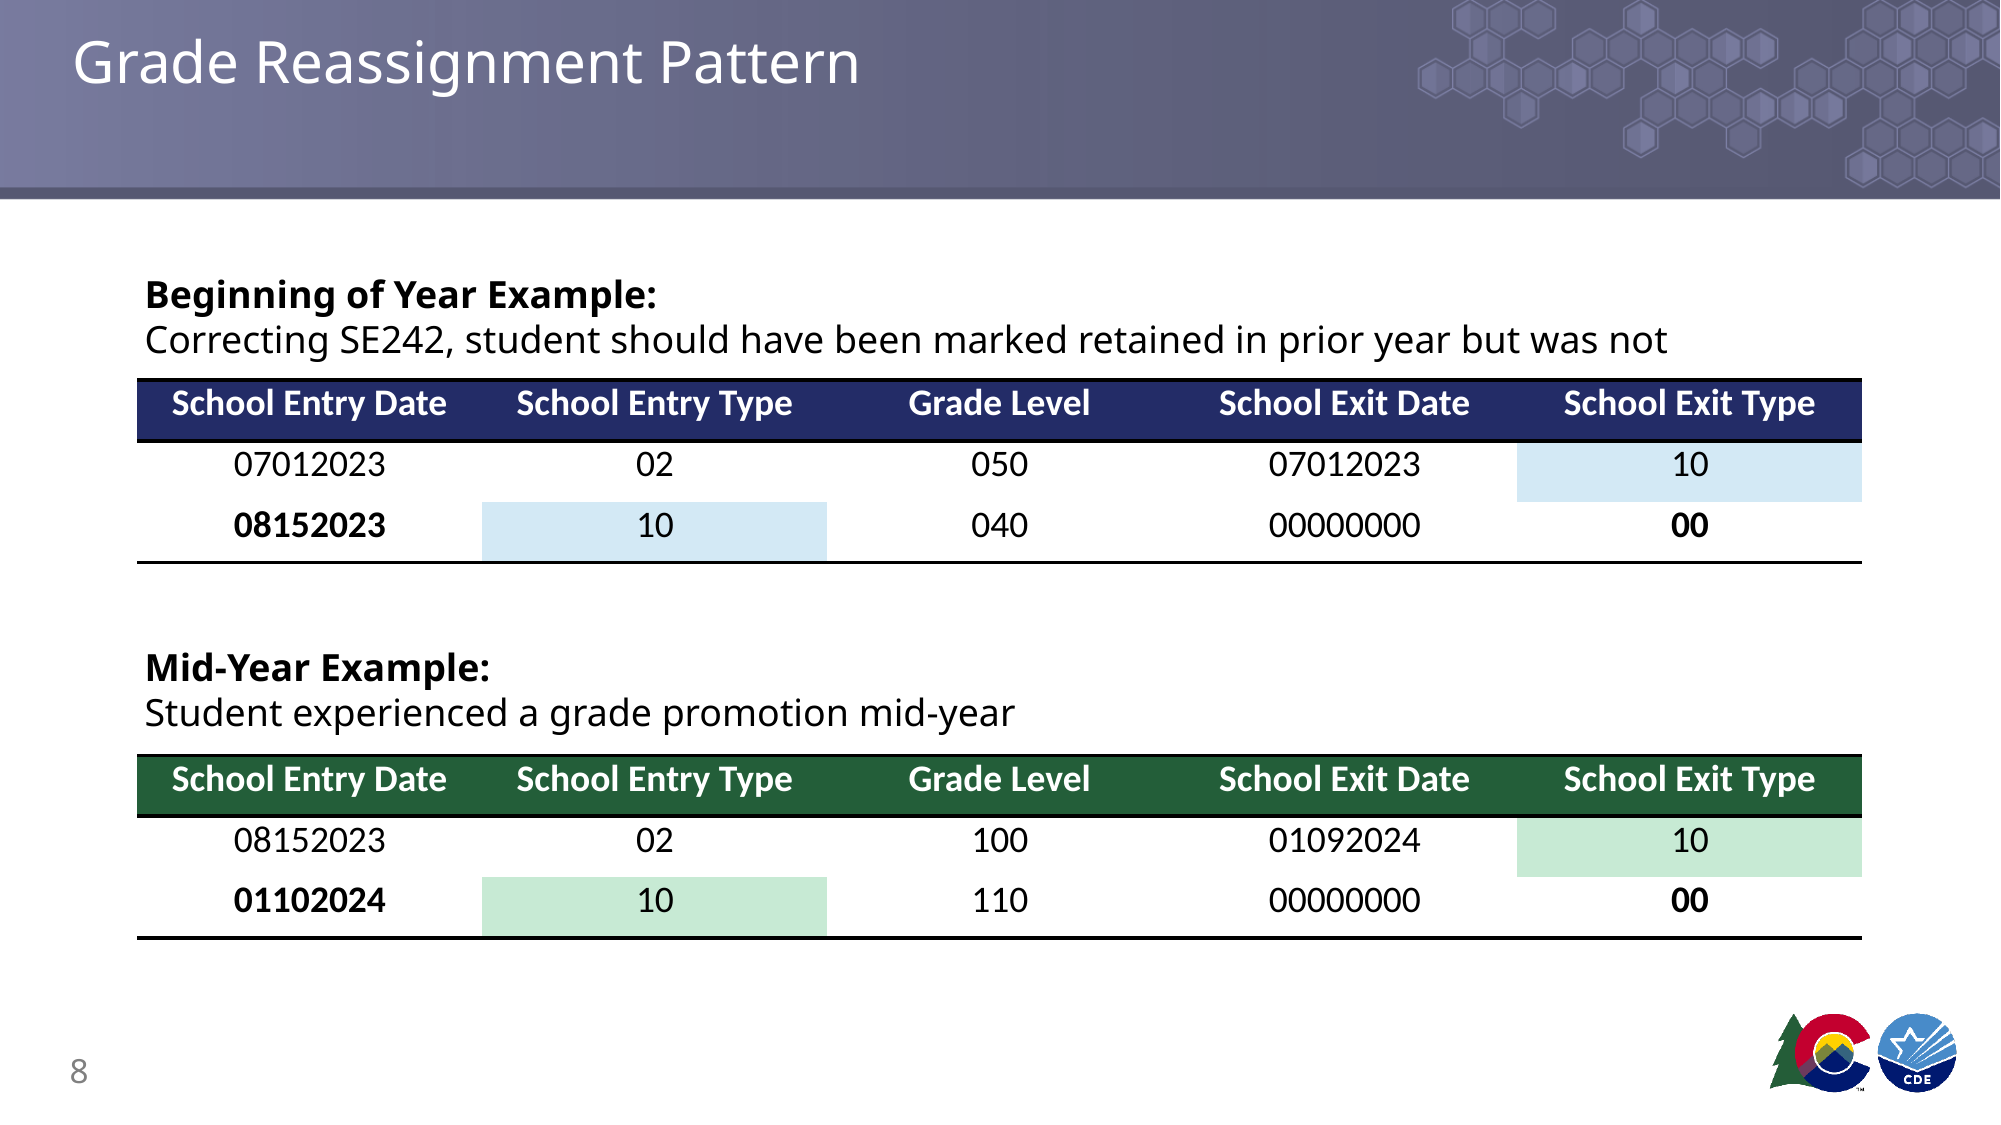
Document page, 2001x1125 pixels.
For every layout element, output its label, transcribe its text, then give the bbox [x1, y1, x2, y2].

picture [1768, 1012, 1957, 1093]
table_cell 00000000 [1172, 502, 1517, 561]
table_cell 08152023 [137, 502, 482, 561]
table_cell 01092024 [1172, 818, 1517, 877]
table_header School Entry Type [482, 757, 827, 814]
table_header School Entry Date [137, 382, 482, 439]
table_cell 07012023 [1172, 443, 1517, 502]
table_header School Exit Type [1517, 382, 1862, 439]
table_header Grade Level [827, 382, 1172, 439]
table_cell 02 [482, 443, 827, 502]
table_header School Entry Type [482, 382, 827, 439]
text_box Mid-Year Example: Student experienced a grade promotion mid-year [129, 636, 1871, 741]
table_cell 040 [827, 502, 1172, 561]
slide_number 8 [54, 1042, 505, 1103]
table_cell 110 [827, 877, 1172, 936]
table_cell 050 [827, 443, 1172, 502]
table_cell 10 [482, 502, 827, 561]
table_cell 100 [827, 818, 1172, 877]
table_cell 07012023 [137, 443, 482, 502]
table_cell 10 [1517, 818, 1862, 877]
title Grade Reassignment Pattern [72, 33, 1396, 182]
table_header School Entry Date [137, 757, 482, 814]
table_cell 00000000 [1172, 877, 1517, 936]
table_header Grade Level [827, 757, 1172, 814]
table_header School Exit Date [1172, 757, 1517, 814]
table_header School Exit Type [1517, 757, 1862, 814]
table_header School Exit Date [1172, 382, 1517, 439]
text_box Beginning of Year Example: Correcting SE242, student should have been marked retained in prior year but was not [129, 263, 1871, 369]
table_cell 02 [482, 818, 827, 877]
table_cell 00 [1517, 502, 1862, 561]
table_cell 00 [1517, 877, 1862, 936]
table_cell 08152023 [137, 818, 482, 877]
table_cell 10 [1517, 443, 1862, 502]
table_cell 10 [482, 877, 827, 936]
table_cell 01102024 [137, 877, 482, 936]
